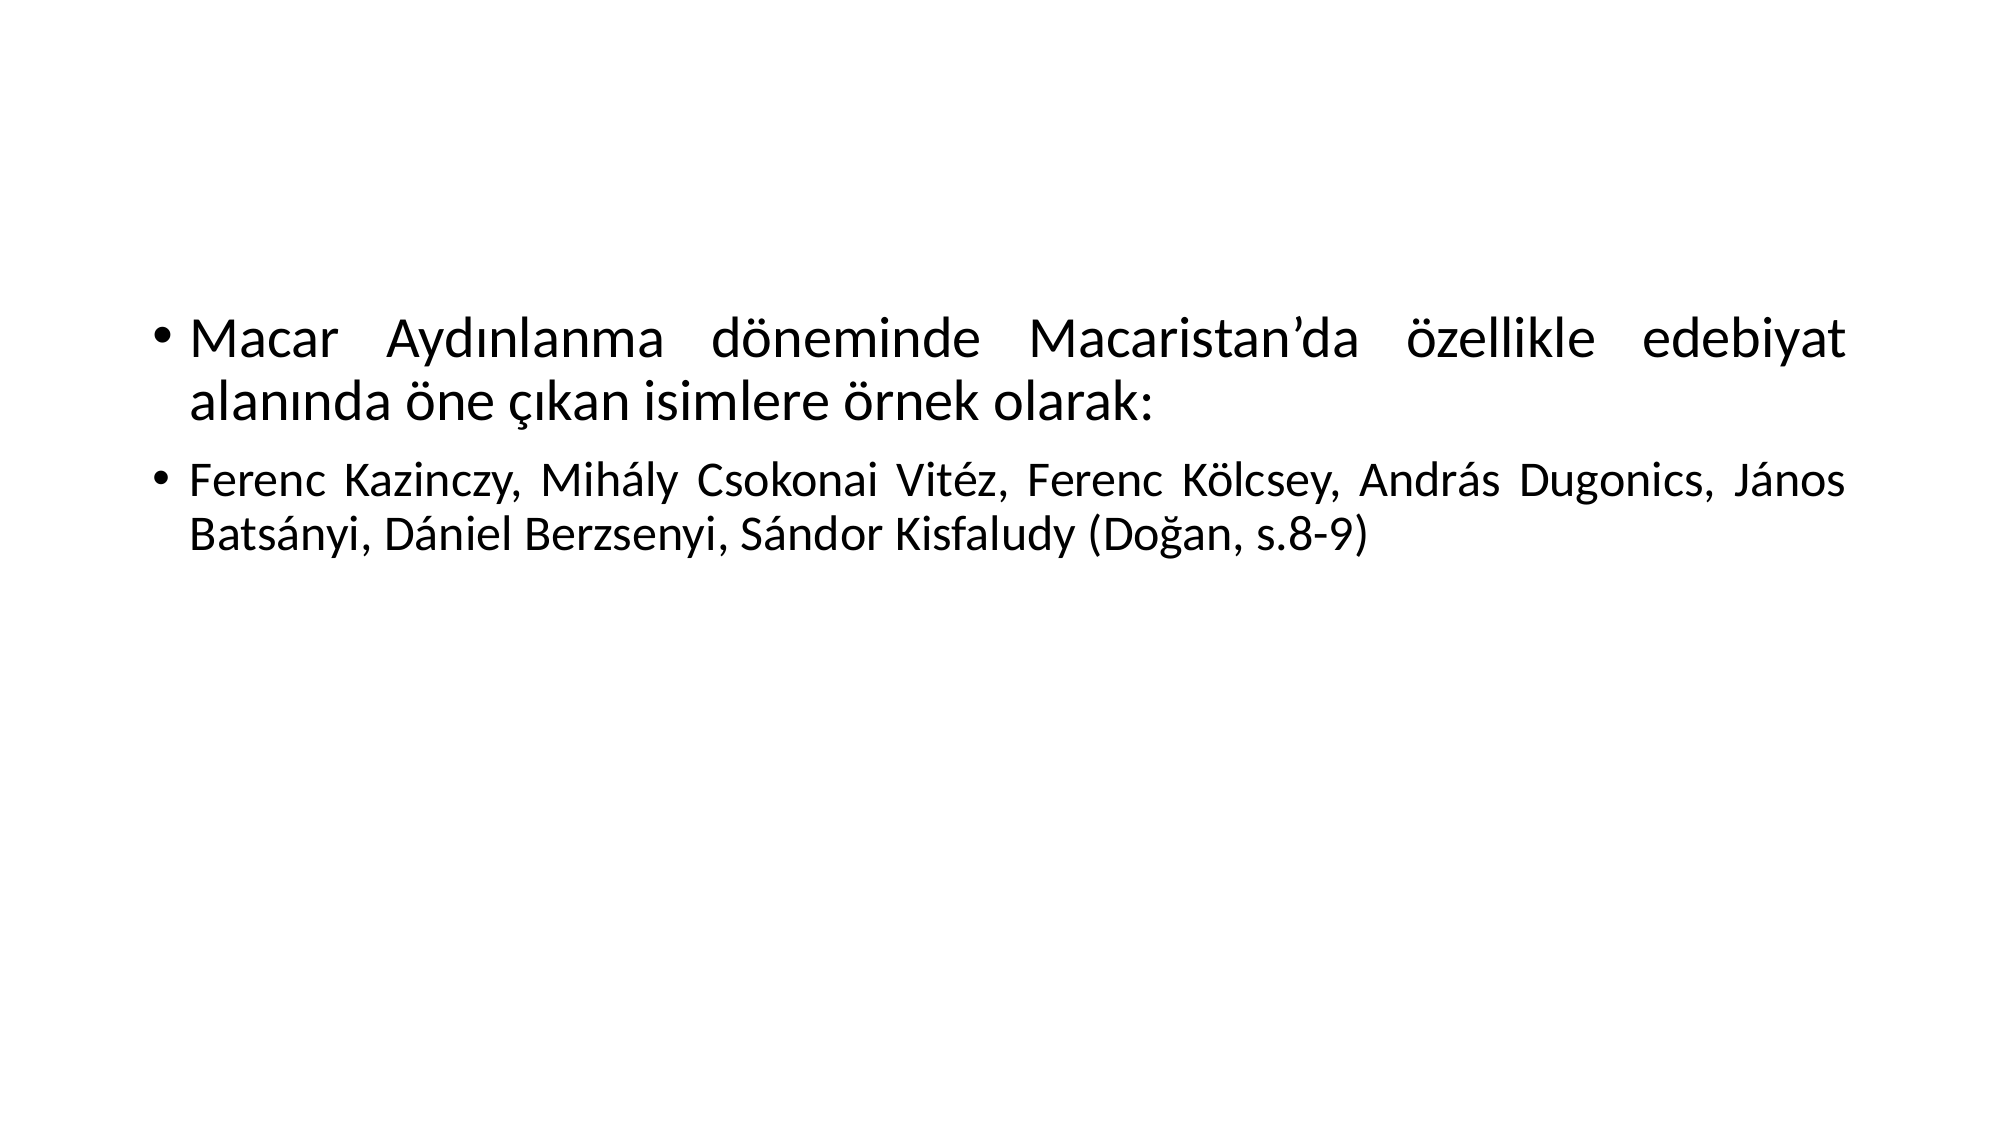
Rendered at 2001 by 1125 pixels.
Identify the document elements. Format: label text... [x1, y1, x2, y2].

list Macar Aydınlanma döneminde Macaristan’da özellikle edebiyat alanında öne çıkan isimlere örnek olarak: Ferenc Kazinczy, Mihály Csokonai Vitéz, Ferenc Kölcsey, András Dugonics, János Batsányi, Dániel Berzsenyi, Sándor Kisfaludy (Doğan, s.8-9) [137, 299, 1863, 1014]
